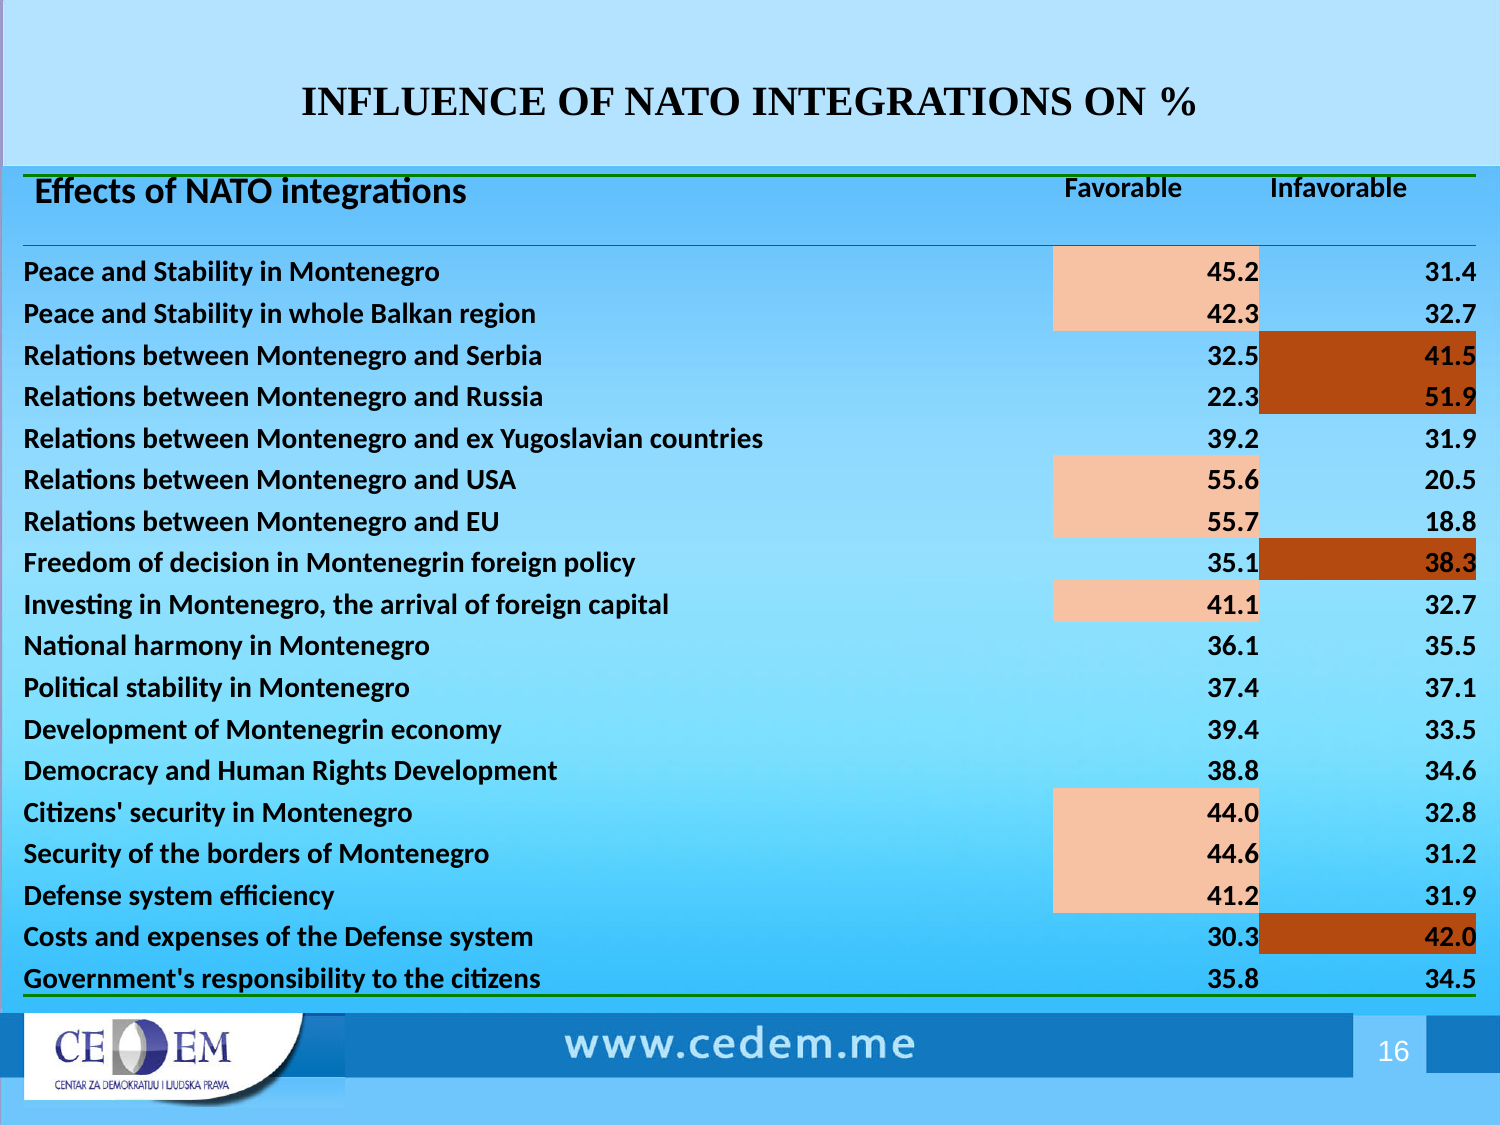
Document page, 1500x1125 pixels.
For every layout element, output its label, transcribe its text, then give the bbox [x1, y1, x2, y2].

table_cell Citizens' security in Montenegro [23, 788, 1053, 829]
table_cell Government's responsibility to the citizens [23, 954, 1053, 994]
table_cell 51.9 [1259, 372, 1476, 414]
table_cell 32.8 [1259, 788, 1476, 829]
table_cell 41.1 [1053, 580, 1259, 622]
table_cell 30.3 [1053, 913, 1259, 954]
table_cell Peace and Stability in whole Balkan region [23, 289, 1053, 331]
table_cell 55.7 [1053, 497, 1259, 538]
table_cell 22.3 [1053, 372, 1259, 414]
table_cell 37.4 [1053, 663, 1259, 705]
table_header Favorable [1053, 177, 1259, 245]
table_cell 35.1 [1053, 538, 1259, 580]
table_cell Peace and Stability in Montenegro [23, 246, 1053, 289]
table_cell 42.0 [1259, 913, 1476, 954]
table_cell 36.1 [1053, 622, 1259, 663]
table_cell Costs and expenses of the Defense system [23, 913, 1053, 954]
table_cell 38.3 [1259, 538, 1476, 580]
table_cell Investing in Montenegro, the arrival of foreign capital [23, 580, 1053, 622]
table_cell 44.6 [1053, 829, 1259, 871]
table_cell 32.5 [1053, 331, 1259, 372]
table_cell Relations between Montenegro and Russia [23, 372, 1053, 414]
table_cell 18.8 [1259, 497, 1476, 538]
table_cell Relations between Montenegro and Serbia [23, 331, 1053, 372]
table_cell 44.0 [1053, 788, 1259, 829]
table_cell 32.7 [1259, 580, 1476, 622]
table_cell Democracy and Human Rights Development [23, 746, 1053, 788]
table_cell 41.2 [1053, 871, 1259, 913]
table_cell 34.5 [1259, 954, 1476, 994]
table_cell 39.4 [1053, 705, 1259, 746]
table_cell Relations between Montenegro and ex Yugoslavian countries [23, 414, 1053, 455]
table_cell 55.6 [1053, 455, 1259, 497]
slide_number 16 [1074, 1024, 1426, 1103]
table_cell Security of the borders of Montenegro [23, 829, 1053, 871]
table_cell 42.3 [1053, 289, 1259, 331]
table_cell Defense system efficiency [23, 871, 1053, 913]
table_cell 31.9 [1259, 414, 1476, 455]
table_header Effects of NATO integrations [23, 177, 1053, 245]
table_cell Freedom of decision in Montenegrin foreign policy [23, 538, 1053, 580]
table_cell 41.5 [1259, 331, 1476, 372]
table_cell 45.2 [1053, 246, 1259, 289]
table_cell Development of Montenegrin economy [23, 705, 1053, 746]
title INFLUENCE OF NATO INTEGRATIONS ON % [74, 44, 1426, 153]
table_cell 20.5 [1259, 455, 1476, 497]
table_cell 35.5 [1259, 622, 1476, 663]
table_cell 31.9 [1259, 871, 1476, 913]
table_cell 34.6 [1259, 746, 1476, 788]
table_cell 37.1 [1259, 663, 1476, 705]
table_cell 33.5 [1259, 705, 1476, 746]
table_cell 32.7 [1259, 289, 1476, 331]
table_cell Relations between Montenegro and EU [23, 497, 1053, 538]
picture [0, 0, 1500, 1125]
table_cell 39.2 [1053, 414, 1259, 455]
table_cell 31.2 [1259, 829, 1476, 871]
table_cell National harmony in Montenegro [23, 622, 1053, 663]
table_cell 35.8 [1053, 954, 1259, 994]
table_cell Relations between Montenegro and USA [23, 455, 1053, 497]
table_cell 31.4 [1259, 246, 1476, 289]
table_cell Political stability in Montenegro [23, 663, 1053, 705]
table_cell 38.8 [1053, 746, 1259, 788]
table_header Infavorable [1259, 177, 1476, 245]
